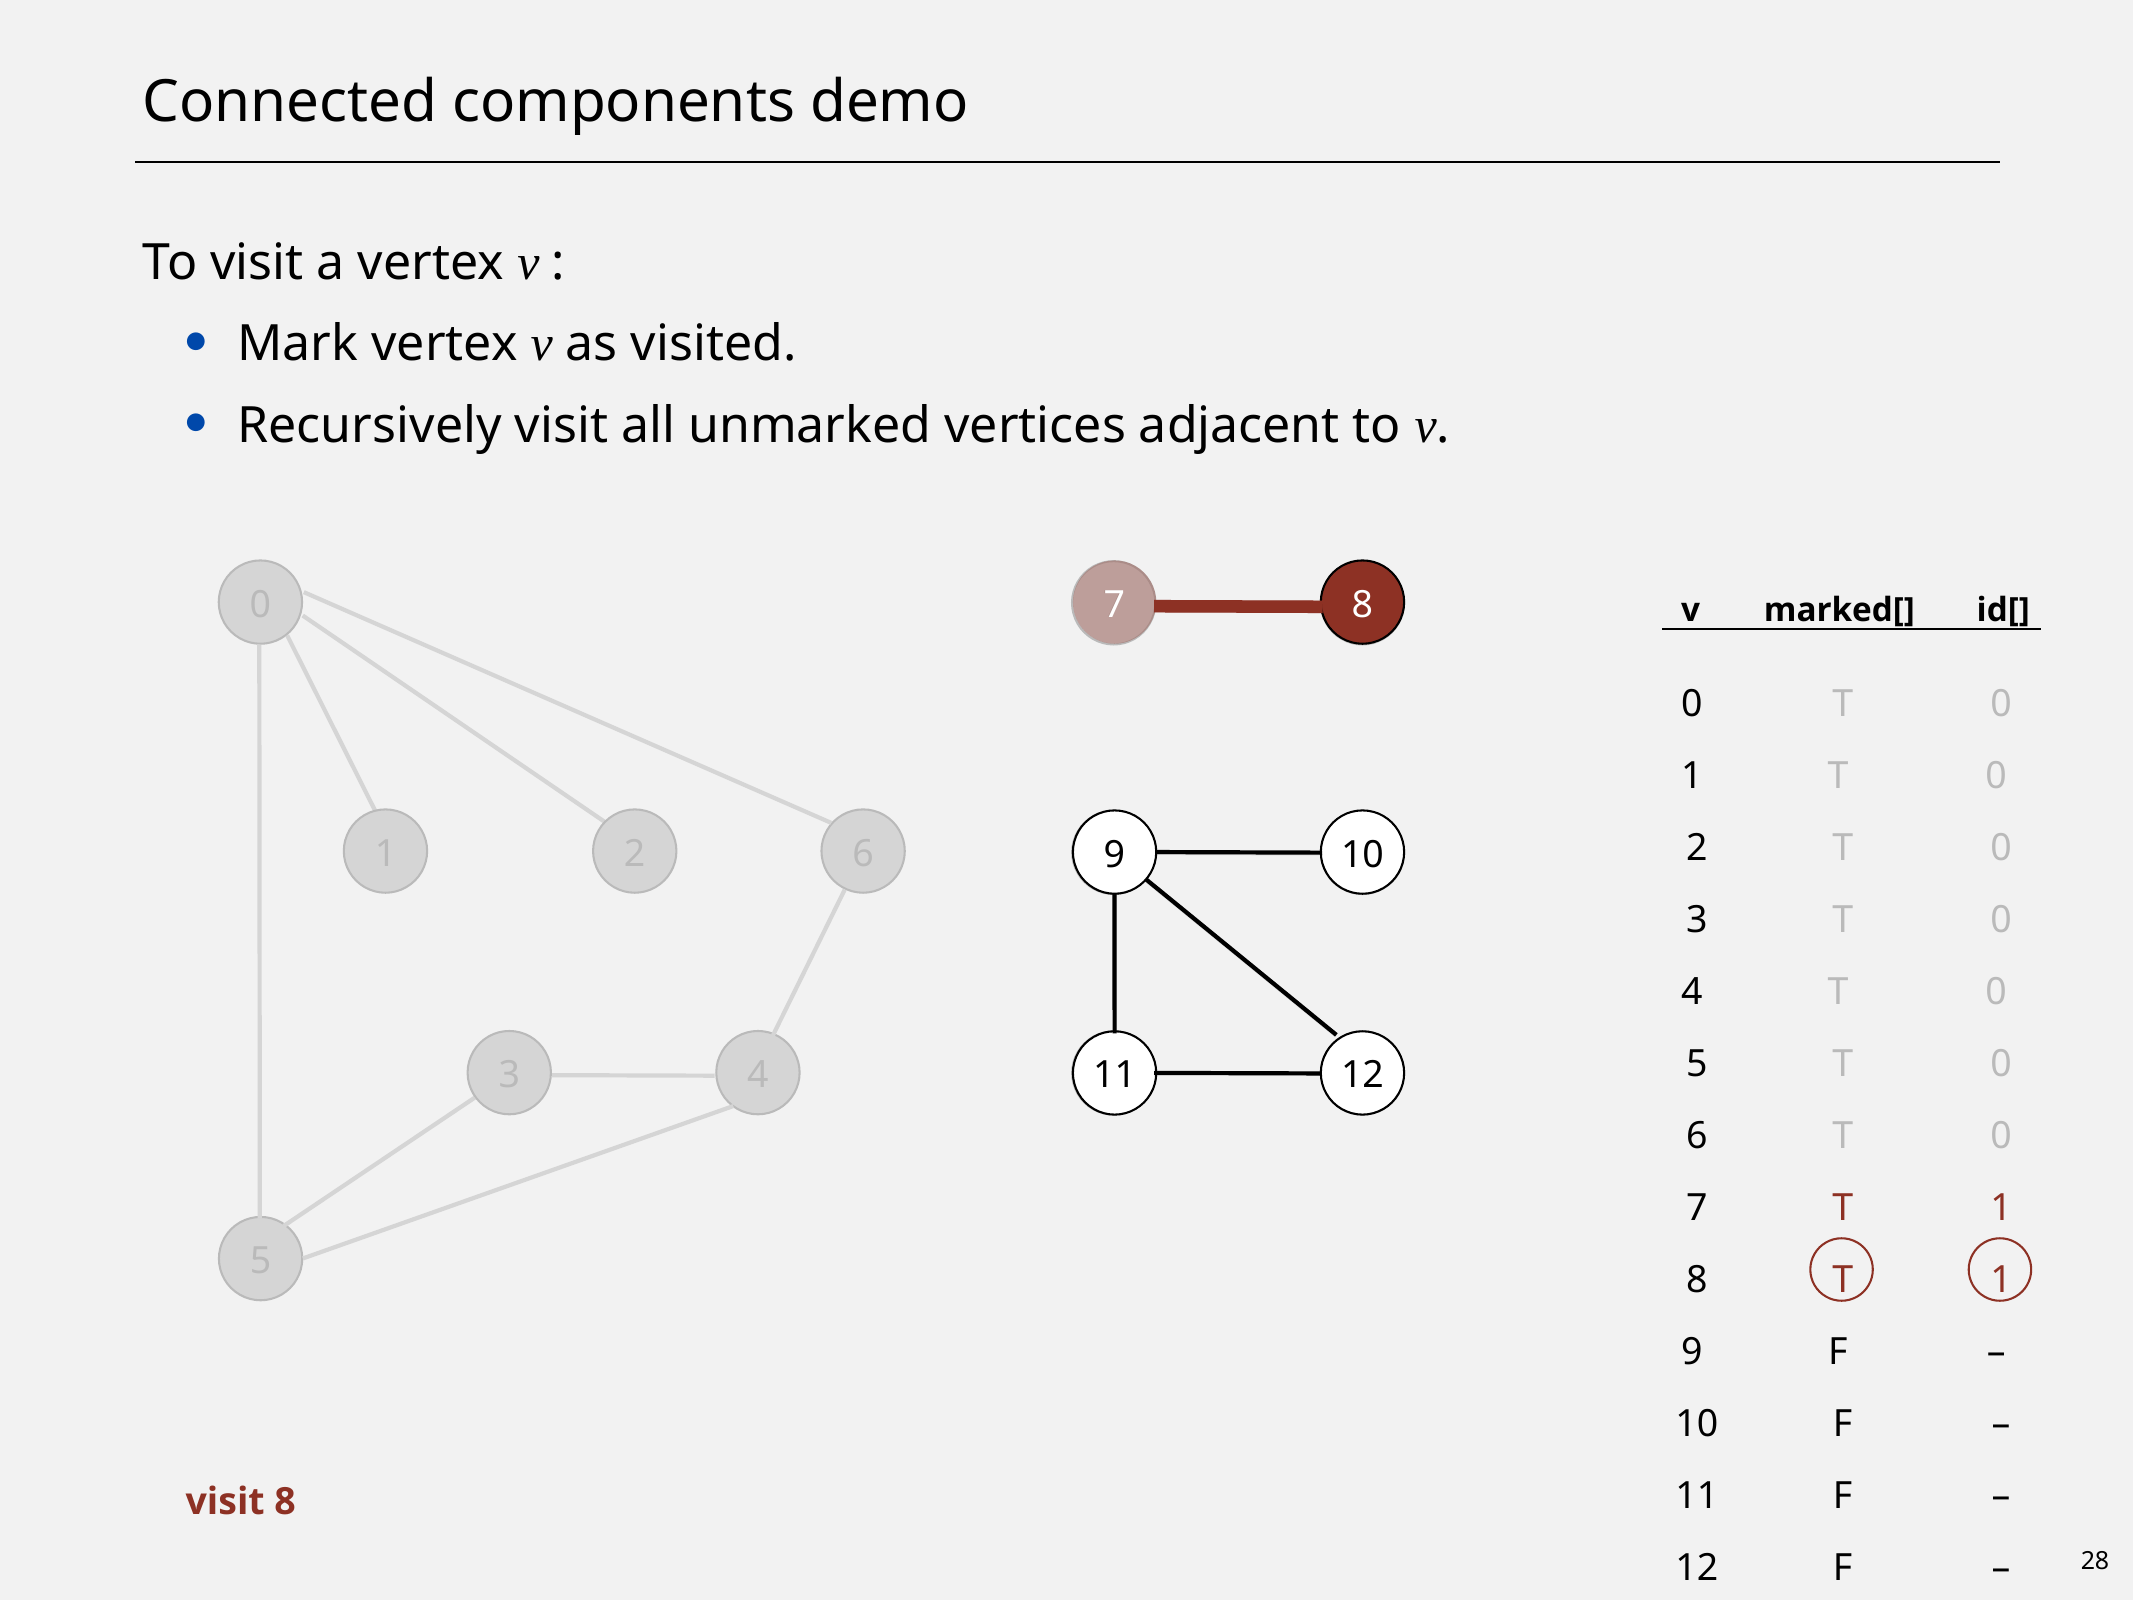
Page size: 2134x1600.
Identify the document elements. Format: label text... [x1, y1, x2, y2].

text_box 7 [1072, 560, 1157, 644]
text_box 0 1 2 3 4 5 6 7 8 9 10 11 12 [1635, 643, 1759, 1597]
text_box 2 [593, 809, 677, 893]
text_box 6 [821, 809, 905, 893]
text_box 8 [1320, 560, 1405, 644]
text_box 5 [218, 1216, 303, 1301]
list To visit a vertex v : Mark vertex v as visited. Recursively visit all unmarked vertices adjacent to v. [132, 207, 2001, 1543]
text_box 11 [1072, 1031, 1157, 1115]
text_box 1 [343, 809, 428, 893]
text_box v [1663, 630, 1719, 637]
text_box [1810, 1238, 1873, 1301]
text_box T T T T T T T T T F F F F [1781, 643, 1905, 1597]
text_box 3 [467, 1030, 551, 1115]
text_box 12 [1320, 1031, 1405, 1115]
text_box id[] [1958, 560, 2048, 637]
slide_number 28 [2069, 1538, 2121, 1586]
text_box 9 [1072, 810, 1157, 894]
text_box [1968, 1238, 2032, 1301]
text_box v [1663, 560, 1719, 629]
text_box 0 0 0 0 0 0 0 1 1 – – – – [1939, 643, 2063, 1597]
title Connected components demo [132, 0, 2001, 134]
text_box marked[] [1745, 560, 1933, 629]
text_box 0 [218, 560, 303, 644]
text_box marked[] [1745, 630, 1933, 637]
text_box 10 [1320, 810, 1405, 894]
text_box visit 8 [167, 1445, 315, 1530]
text_box 4 [716, 1030, 800, 1115]
